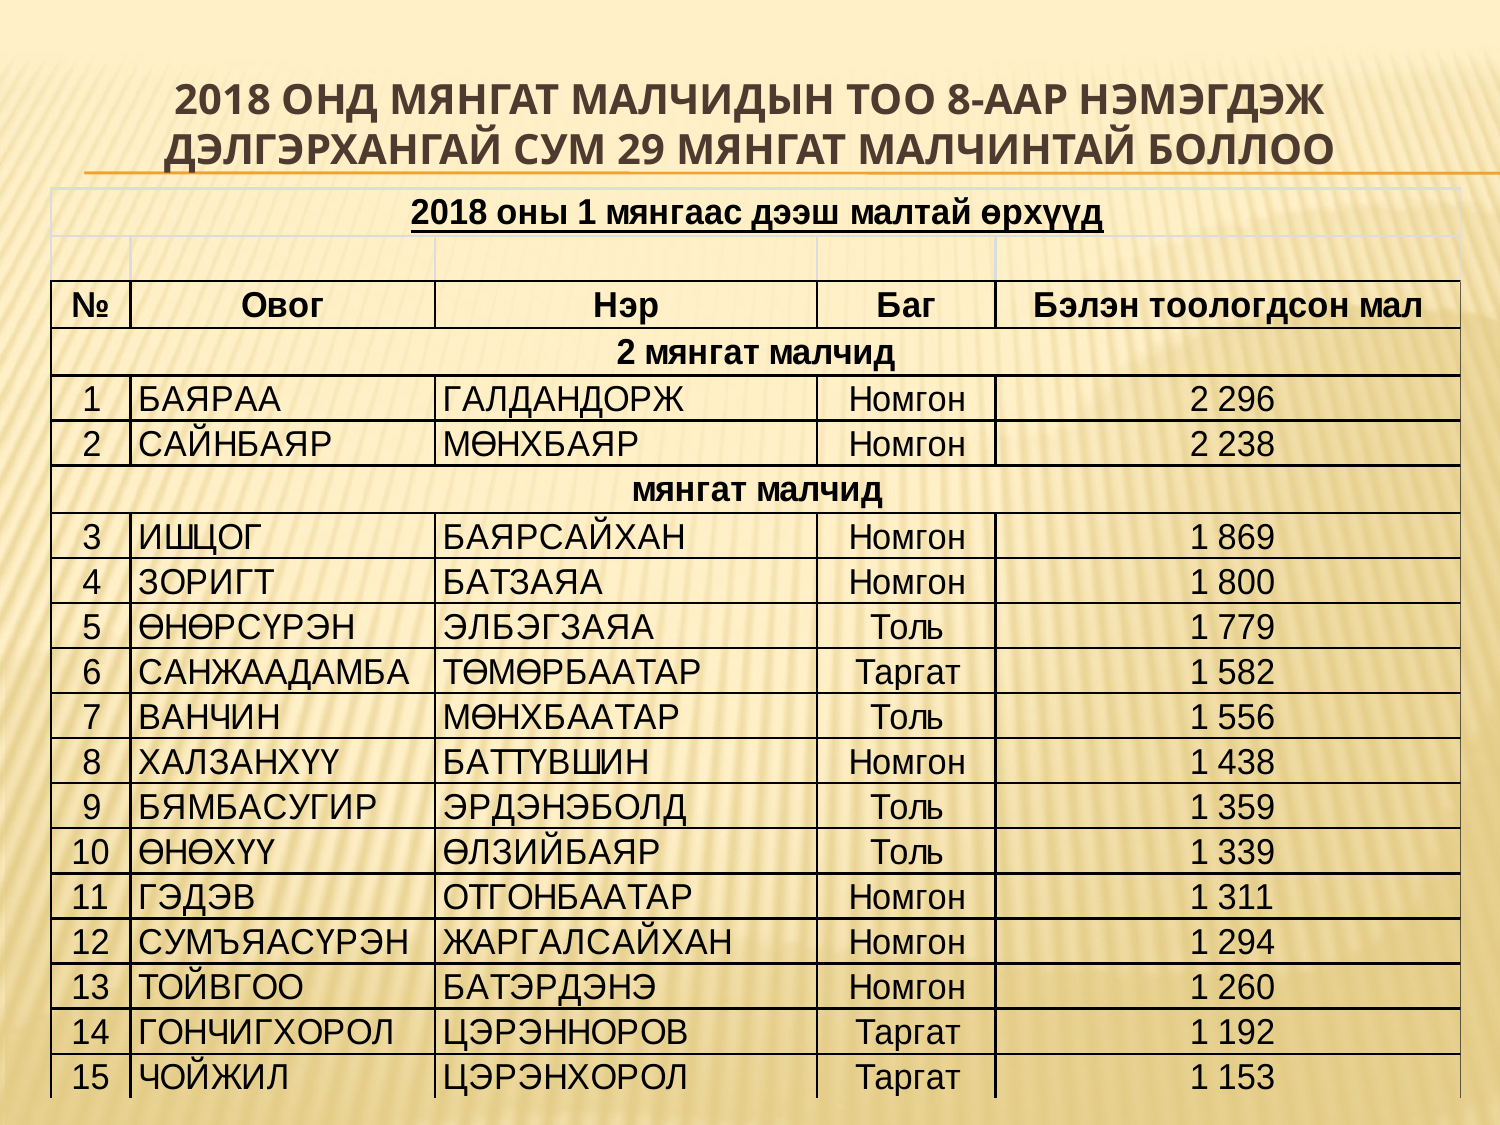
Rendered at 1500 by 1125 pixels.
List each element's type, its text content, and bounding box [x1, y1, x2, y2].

picture [49, 187, 1463, 1101]
title 2018 ОНД МЯНГАТ МАЛЧИДЫН ТОО 8-ААР НЭМЭГДЭЖ ДЭЛГЭРХАНГАЙ СУМ 29 МЯНГАТ МАЛЧИНТАЙ БОЛЛОО [75, 45, 1425, 186]
